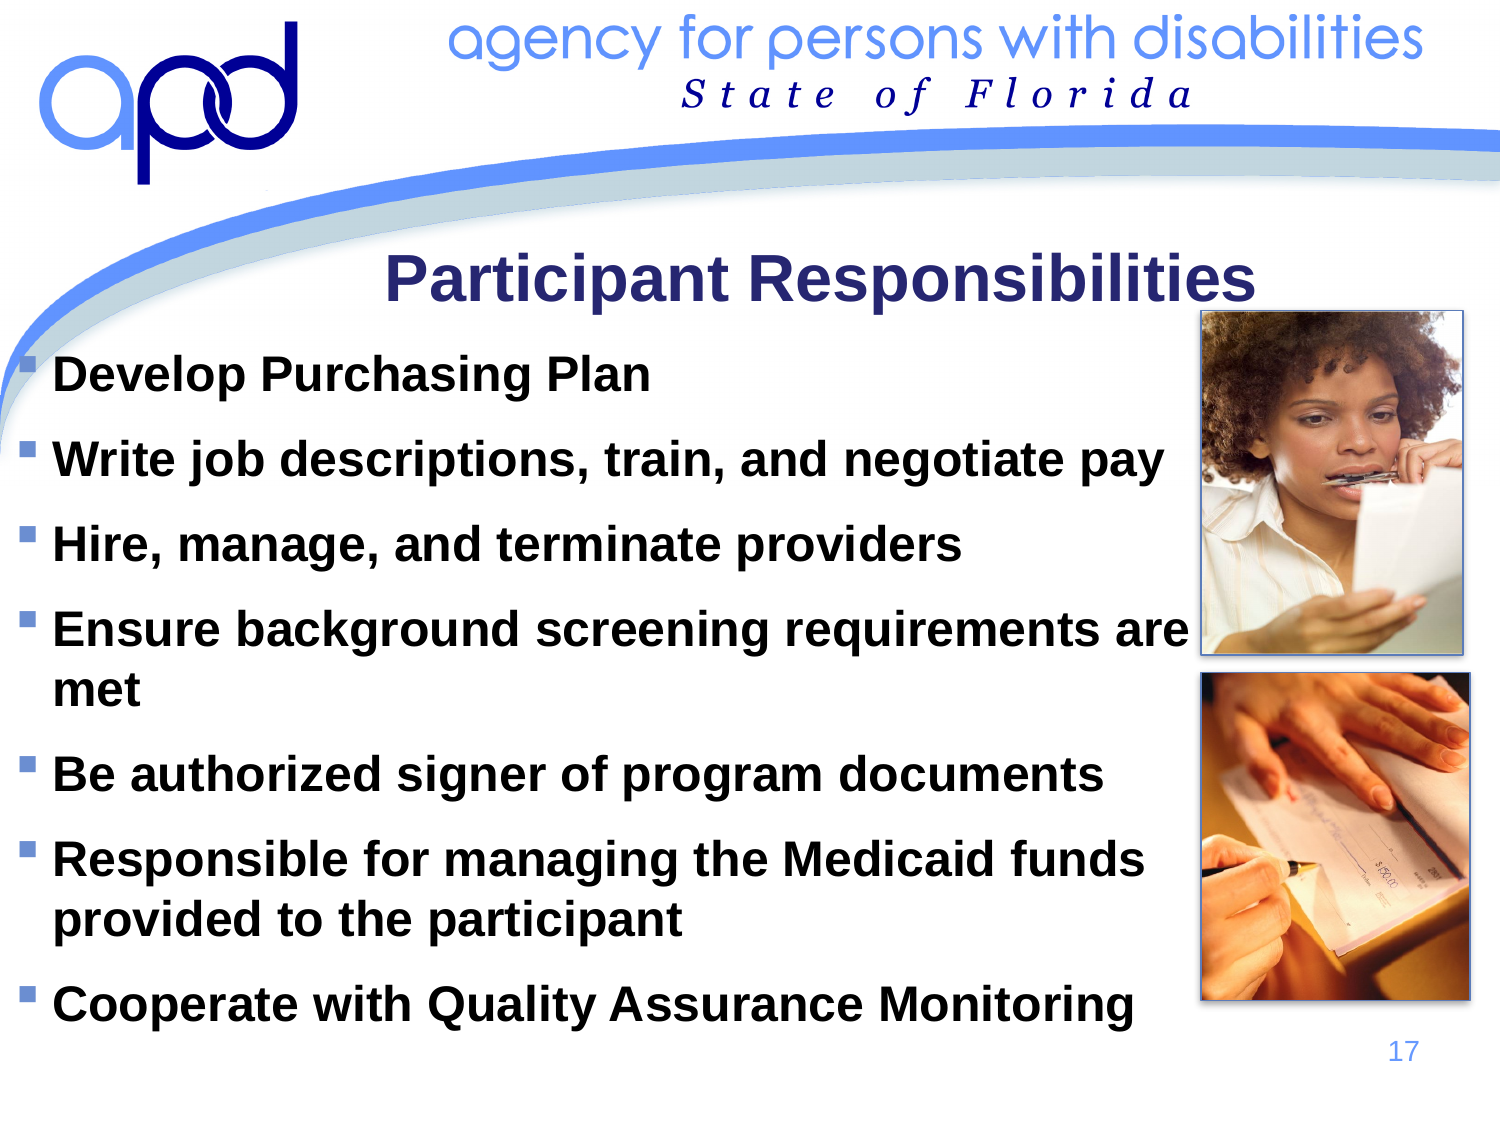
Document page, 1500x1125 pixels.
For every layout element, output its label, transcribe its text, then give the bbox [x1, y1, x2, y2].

list Develop Purchasing Plan Write job descriptions, train, and negotiate pay Hire, manage, and terminate providers Ensure background screening requirements are met Be authorized signer of program documents Responsible for managing the Medicaid funds provided to the participant Cooperate with Quality Assurance Monitoring [0, 333, 1213, 1072]
text_box 17 [1322, 1024, 1486, 1075]
picture [1201, 673, 1470, 1001]
title Participant Responsibilities [174, 249, 1488, 300]
picture [0, 0, 1500, 655]
